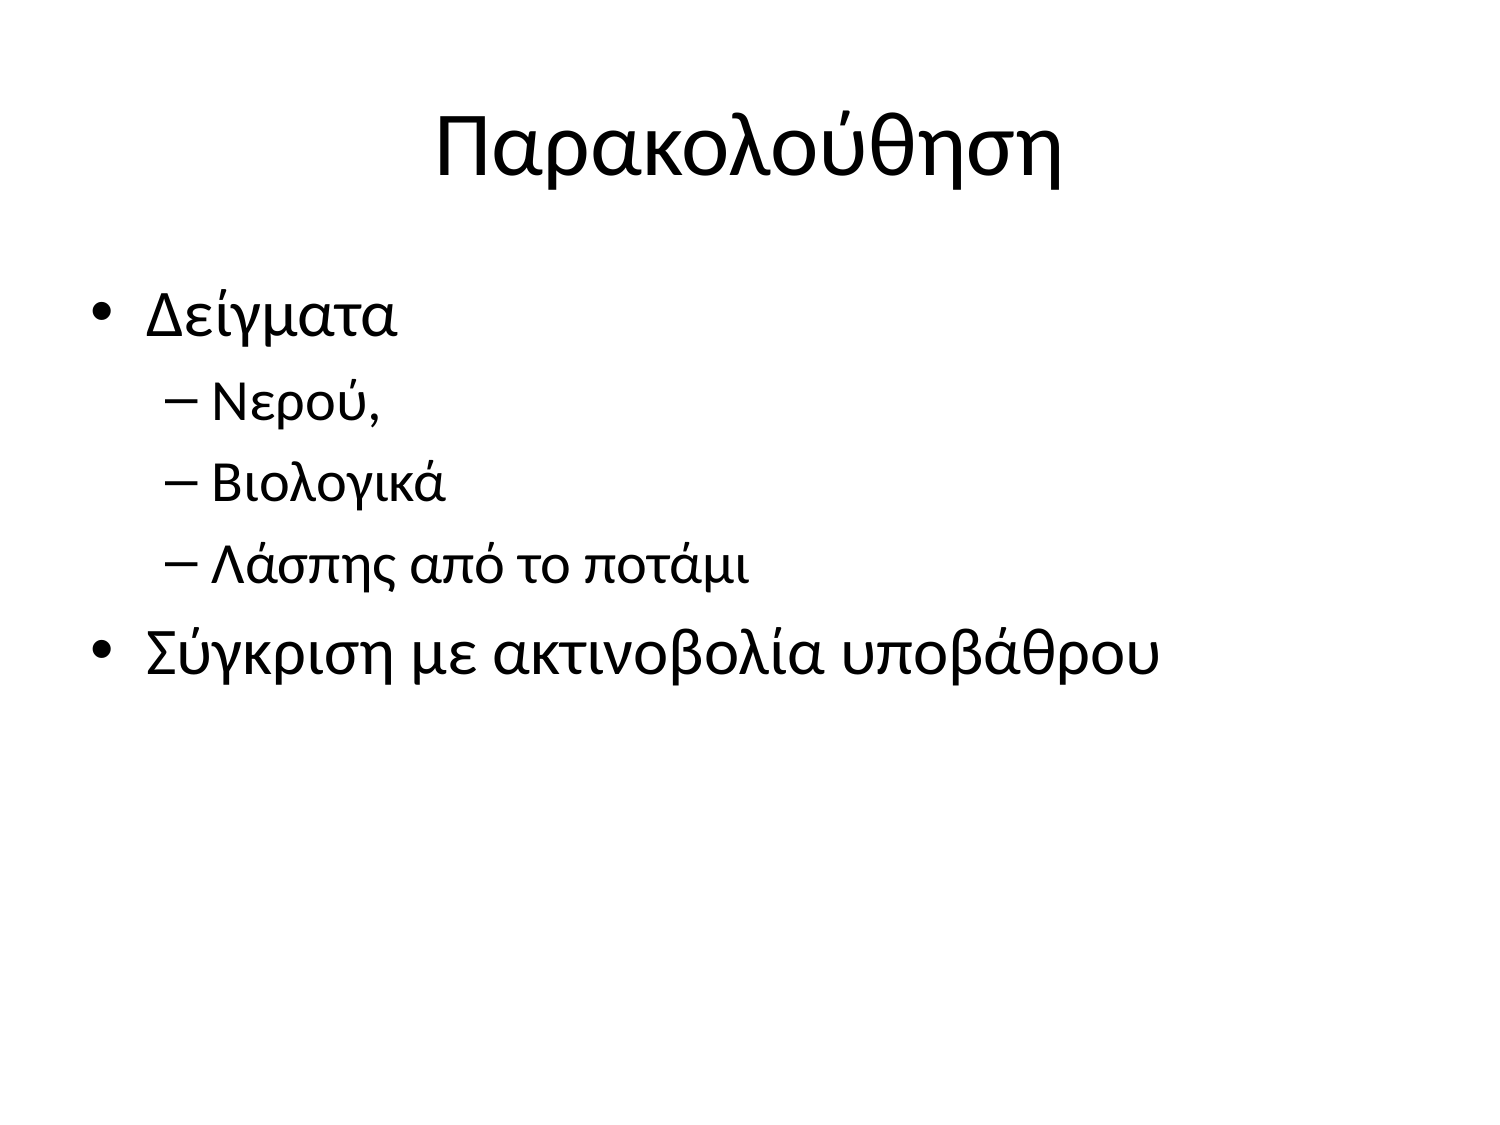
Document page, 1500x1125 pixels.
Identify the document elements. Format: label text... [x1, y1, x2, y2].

list Δείγματα Νερού, Βιολογικά Λάσπης από το ποτάμι Σύγκριση με ακτινοβολία υποβάθρου [75, 262, 1425, 1005]
title Παρακολούθηση [75, 45, 1425, 233]
